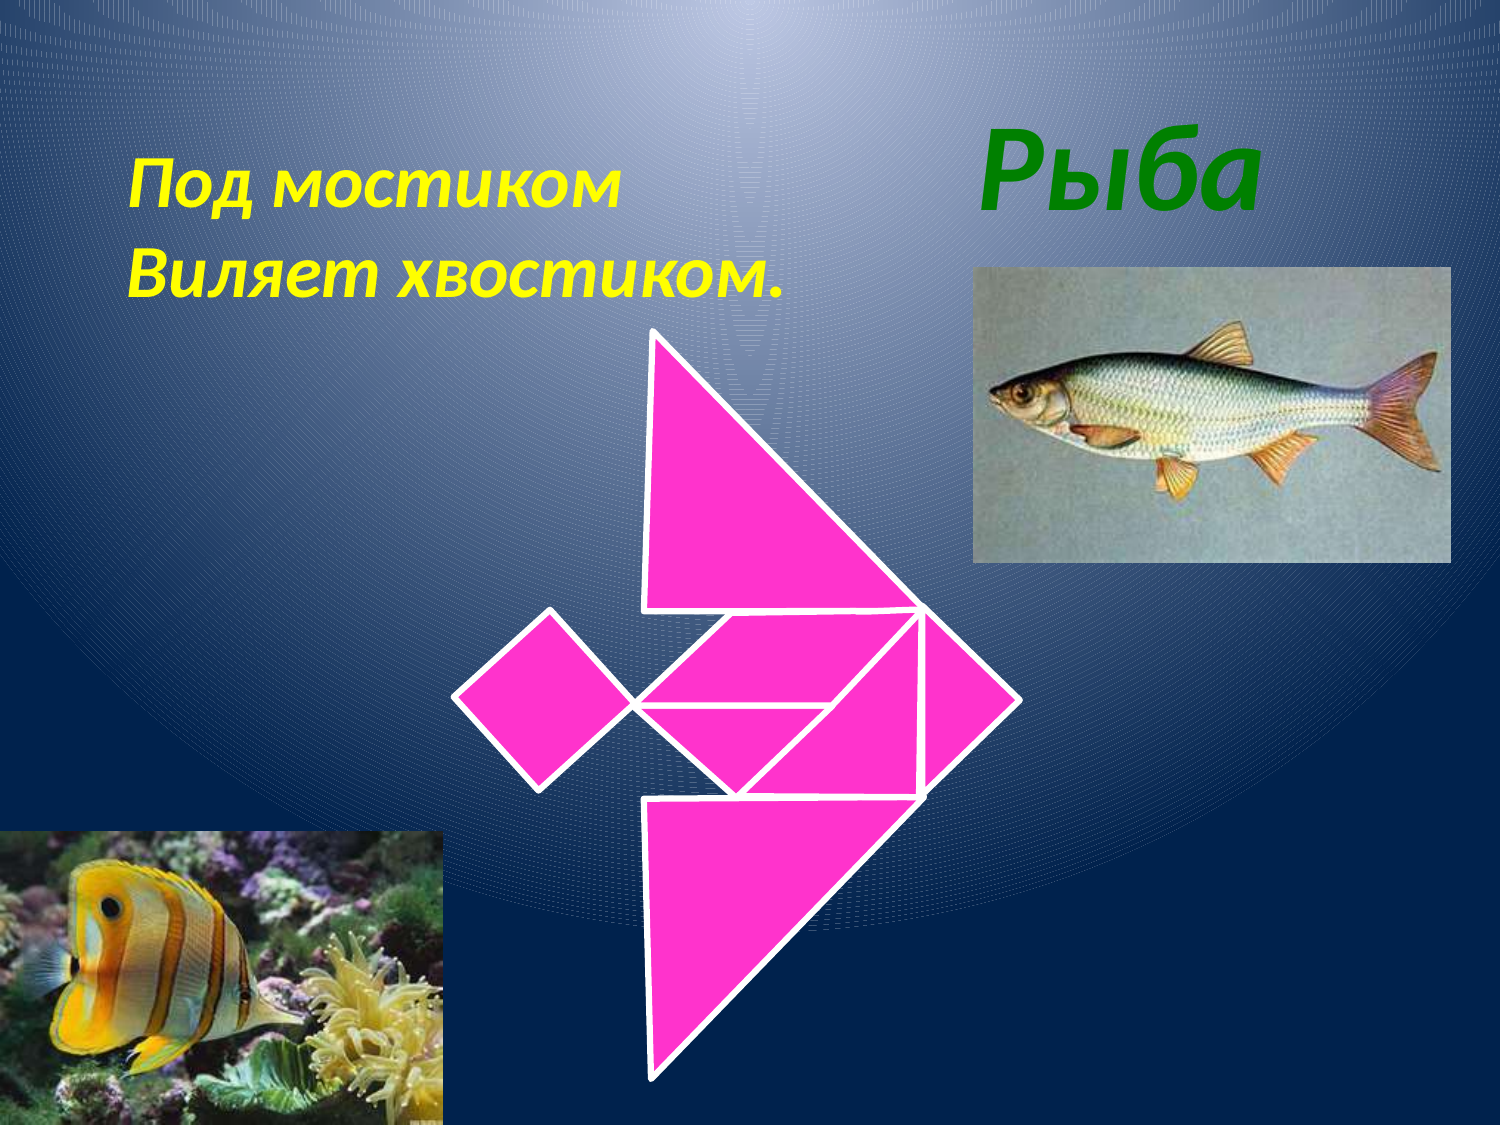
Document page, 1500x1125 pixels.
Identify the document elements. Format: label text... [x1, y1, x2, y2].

picture [0, 830, 444, 1125]
text_box Рыба [962, 78, 1329, 243]
text_box [633, 707, 835, 800]
text_box [740, 617, 922, 800]
text_box [630, 607, 925, 708]
text_box [451, 607, 635, 793]
text_box Под мостиком Виляет хвостиком. [112, 125, 845, 321]
text_box [641, 329, 922, 614]
text_box [641, 795, 927, 1081]
text_box [920, 603, 1022, 797]
picture [973, 266, 1451, 563]
